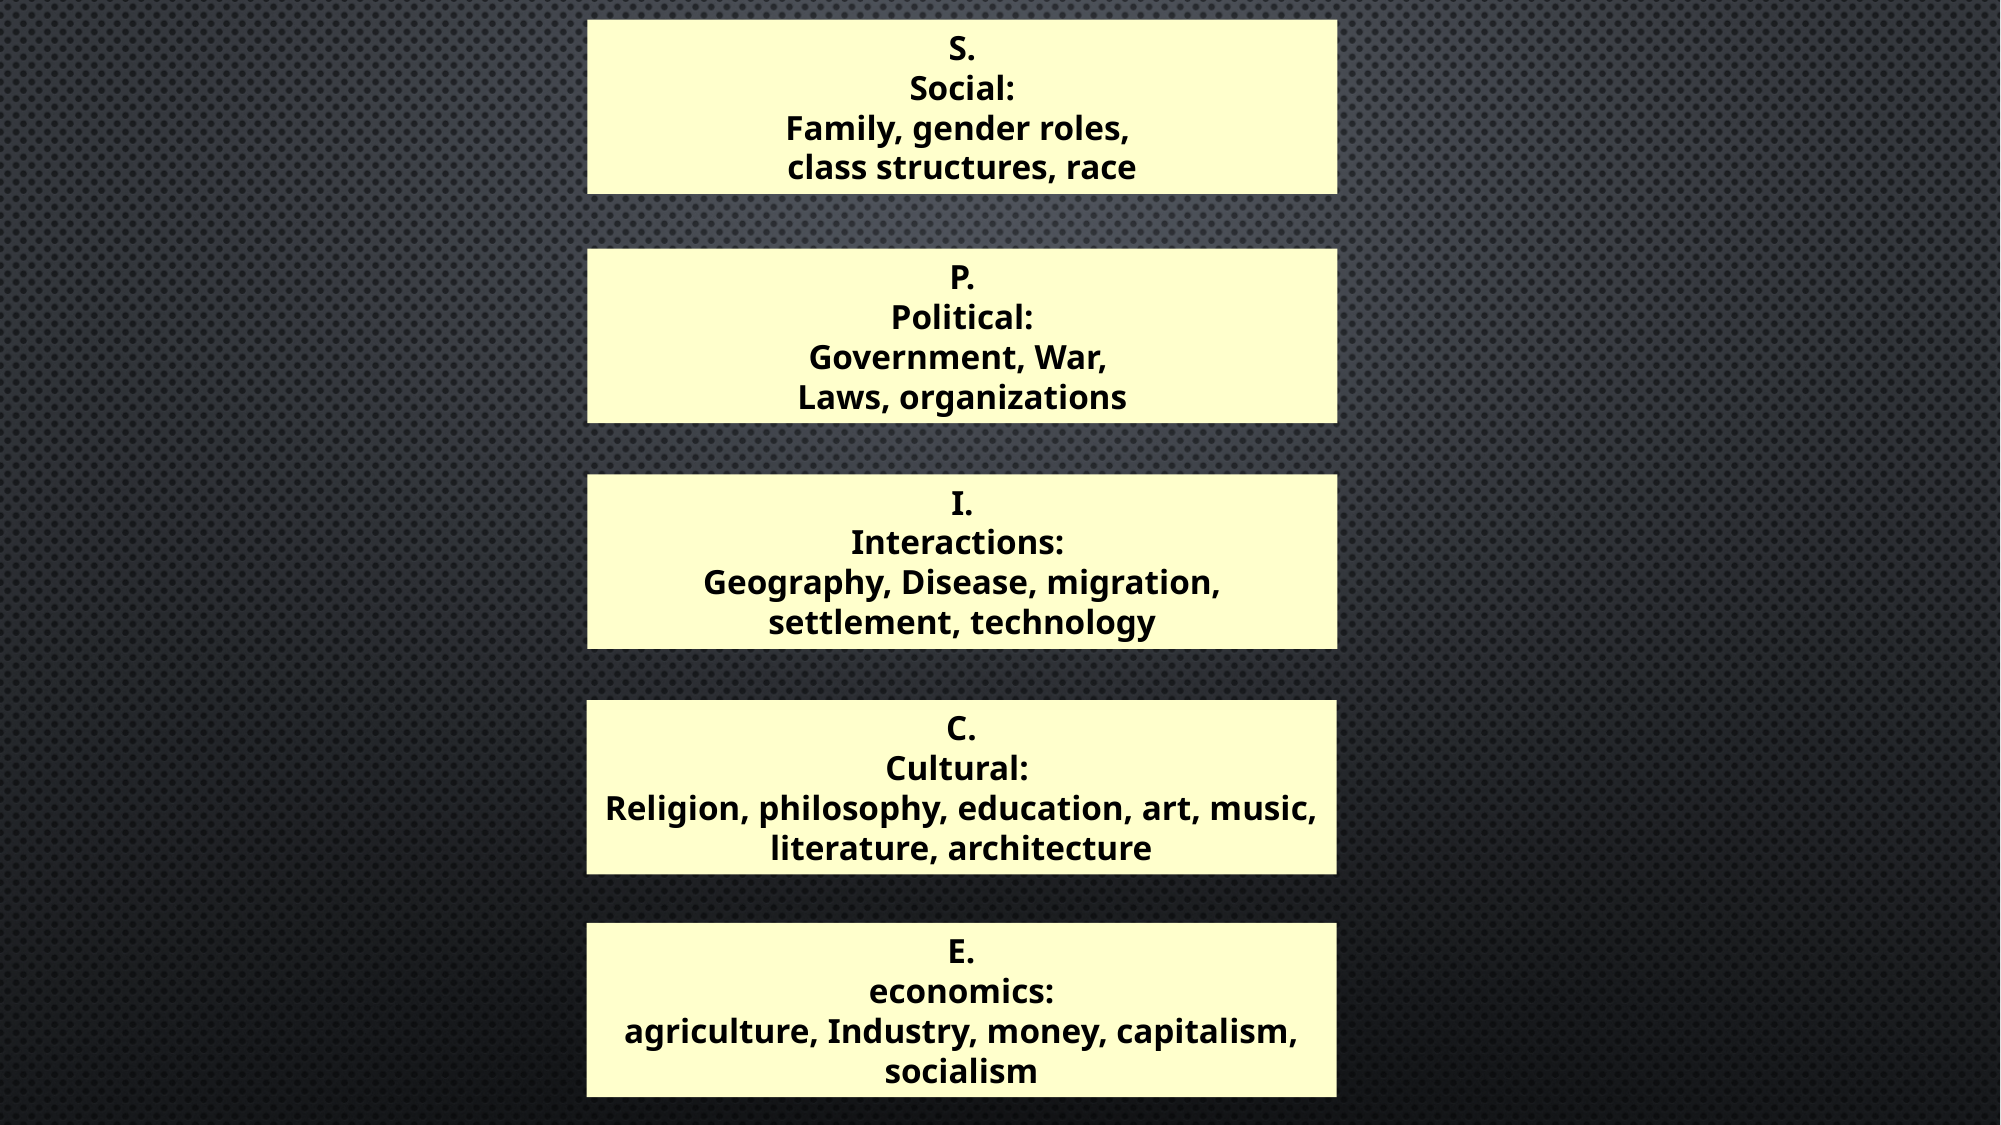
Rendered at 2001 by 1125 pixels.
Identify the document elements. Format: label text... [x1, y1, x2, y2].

text_box E. economics: agriculture, Industry, money, capitalism, socialism [586, 922, 1337, 1098]
text_box C. Cultural: Religion, philosophy, education, art, music, literature, architecture [586, 700, 1337, 875]
text_box I. Interactions: Geography, Disease, migration, settlement, technology [587, 474, 1338, 649]
text_box S. Social: Family, gender roles, class structures, race [587, 19, 1338, 194]
text_box P. Political: Government, War, Laws, organizations [587, 248, 1338, 424]
